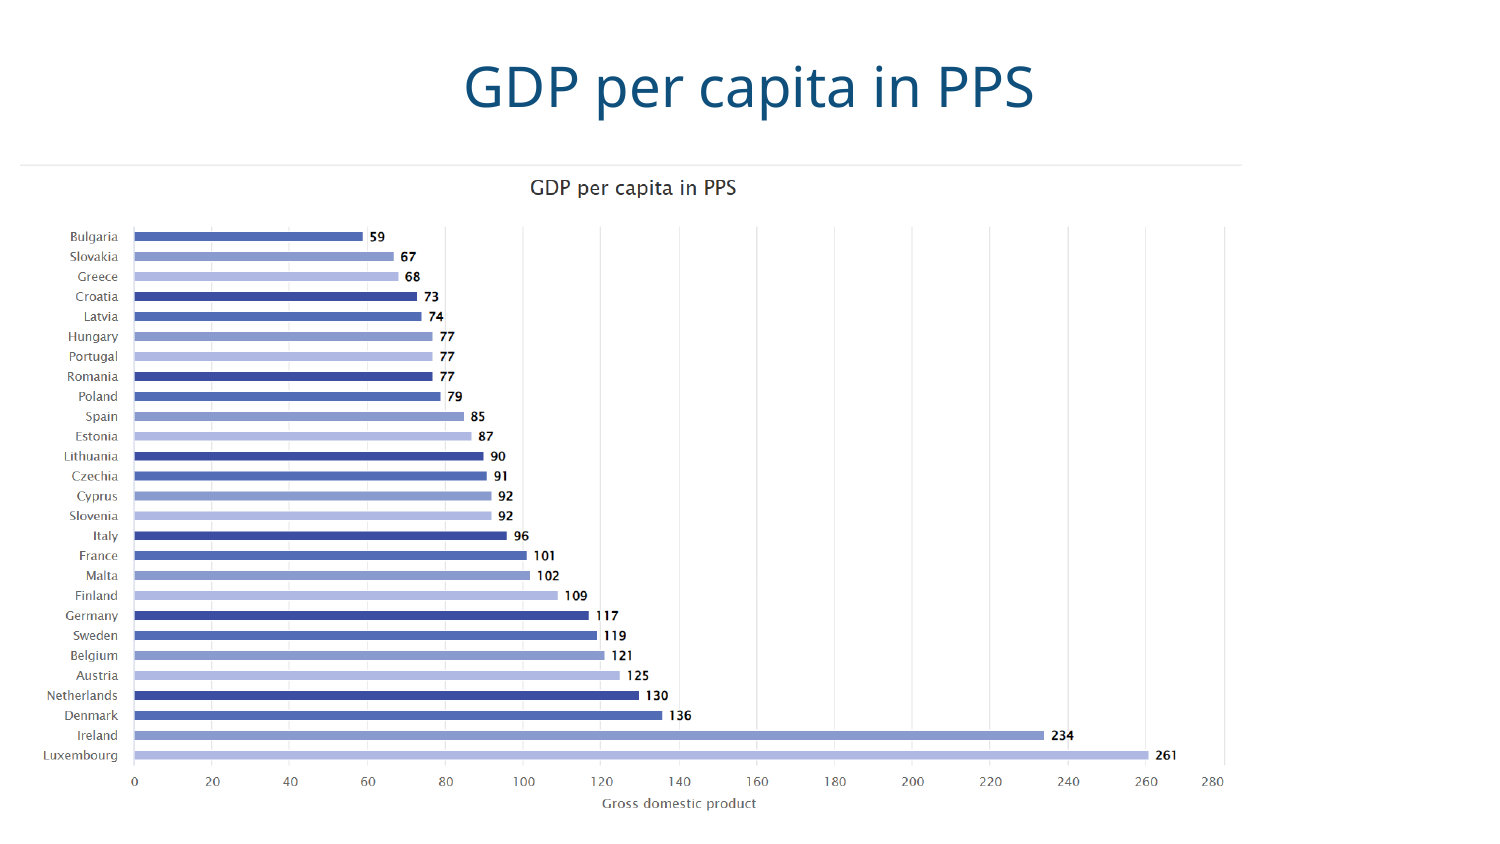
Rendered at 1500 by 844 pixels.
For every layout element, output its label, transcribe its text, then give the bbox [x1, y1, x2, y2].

picture [20, 163, 1242, 844]
title GDP per capita in PPS [82, 35, 1418, 71]
